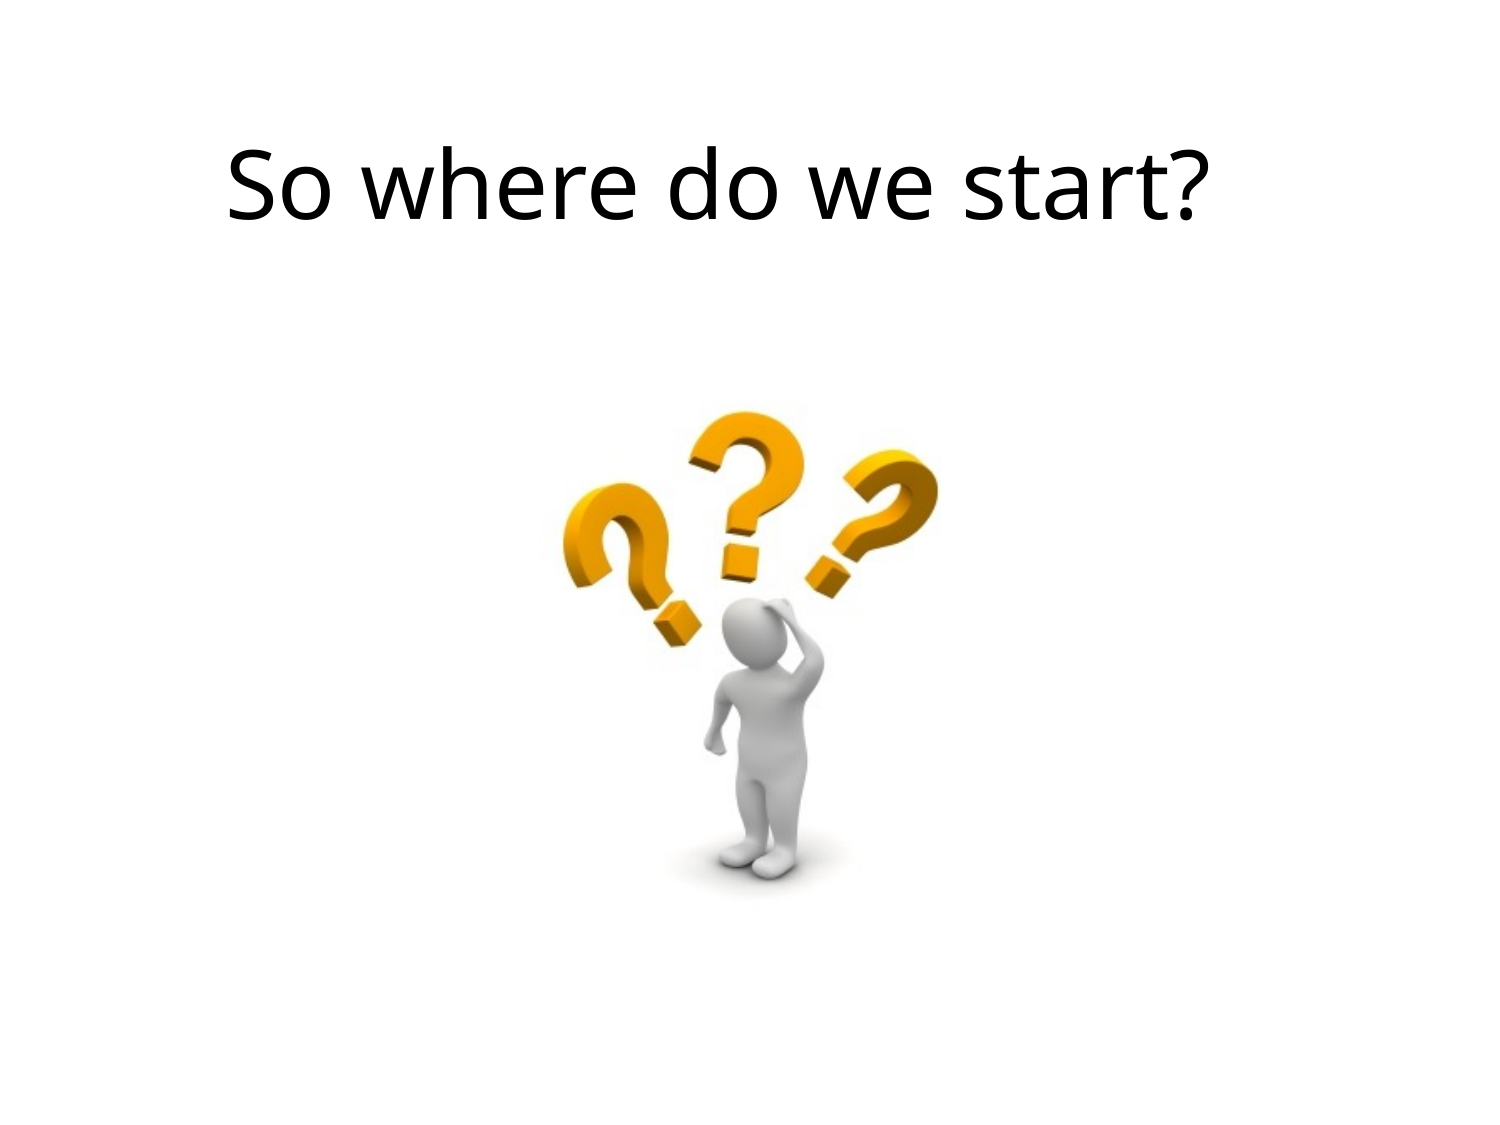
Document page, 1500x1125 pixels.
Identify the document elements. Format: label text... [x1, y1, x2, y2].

list So where do we start? [210, 114, 1290, 330]
picture [459, 375, 1040, 954]
